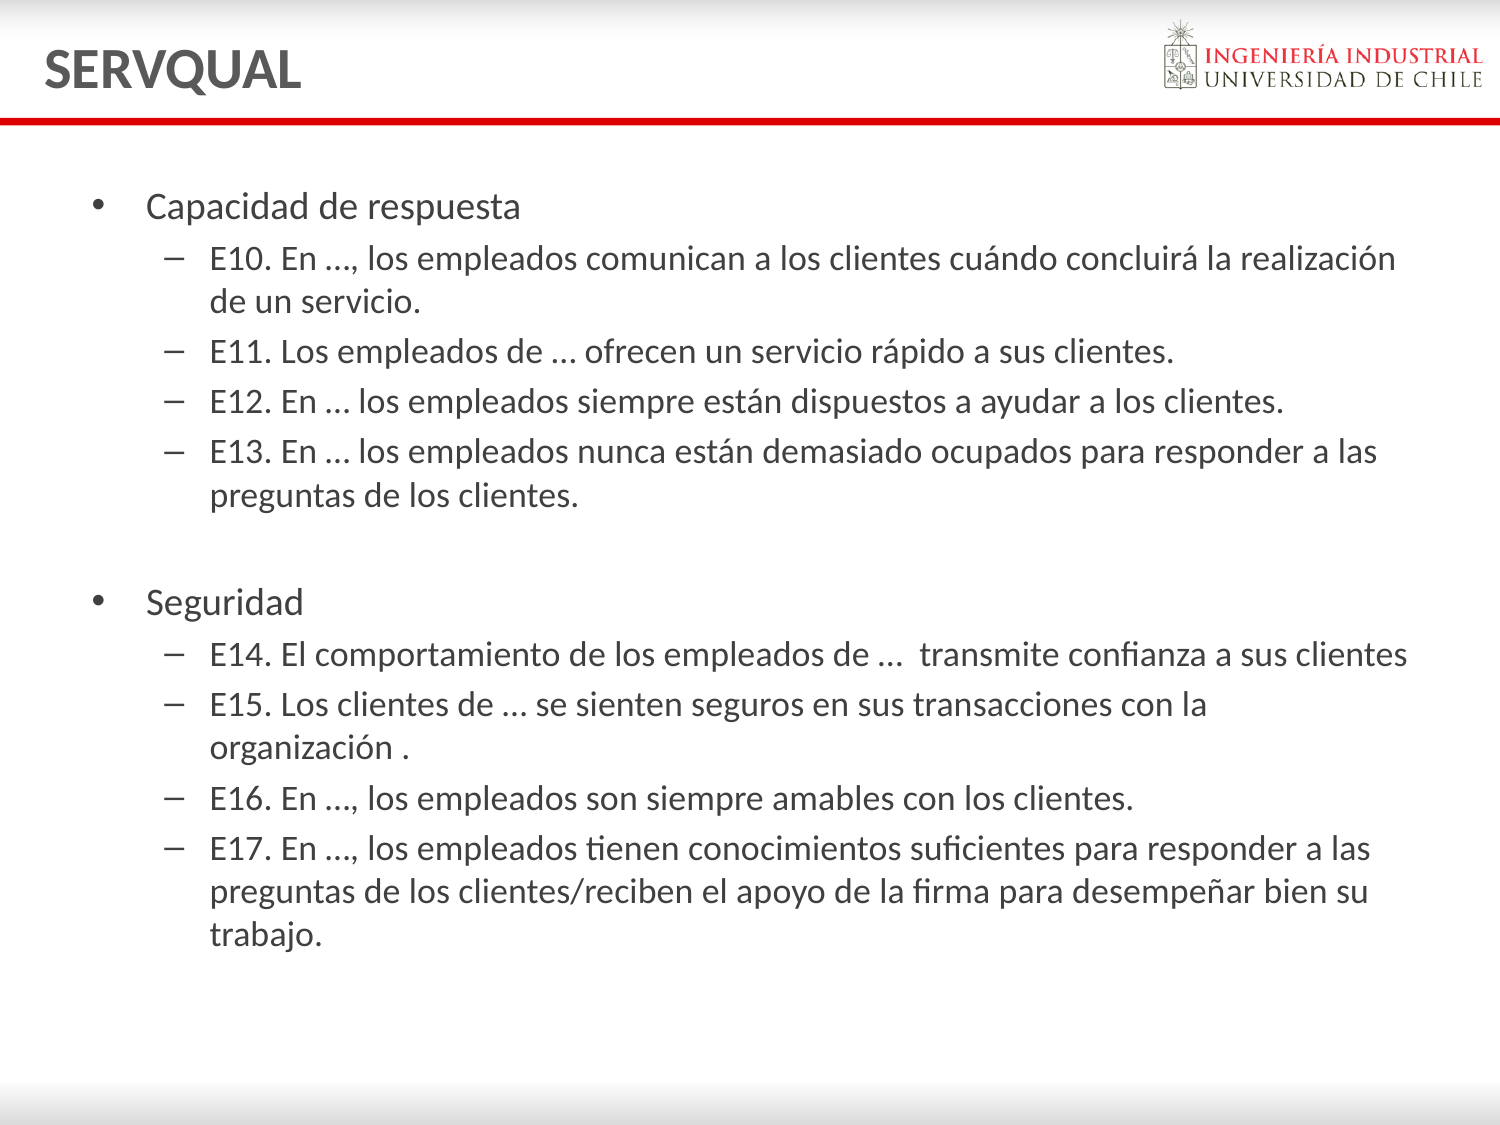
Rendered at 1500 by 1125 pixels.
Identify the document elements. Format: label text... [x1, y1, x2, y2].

list Capacidad de respuesta E10. En …, los empleados comunican a los clientes cuándo concluirá la realización de un servicio. E11. Los empleados de … ofrecen un servicio rápido a sus clientes. E12. En … los empleados siempre están dispuestos a ayudar a los clientes. E13. En … los empleados nunca están demasiado ocupados para responder a las preguntas de los clientes. Seguridad E14. El comportamiento de los empleados de … transmite confianza a sus clientes E15. Los clientes de … se sienten seguros en sus transacciones con la organización . E16. En …, los empleados son siempre amables con los clientes. E17. En …, los empleados tienen conocimientos suficientes para responder a las preguntas de los clientes/reciben el apoyo de la firma para desempeñar bien su trabajo. [76, 172, 1425, 1005]
title SERVQUAL [29, 0, 1093, 131]
picture [1163, 40, 1483, 90]
